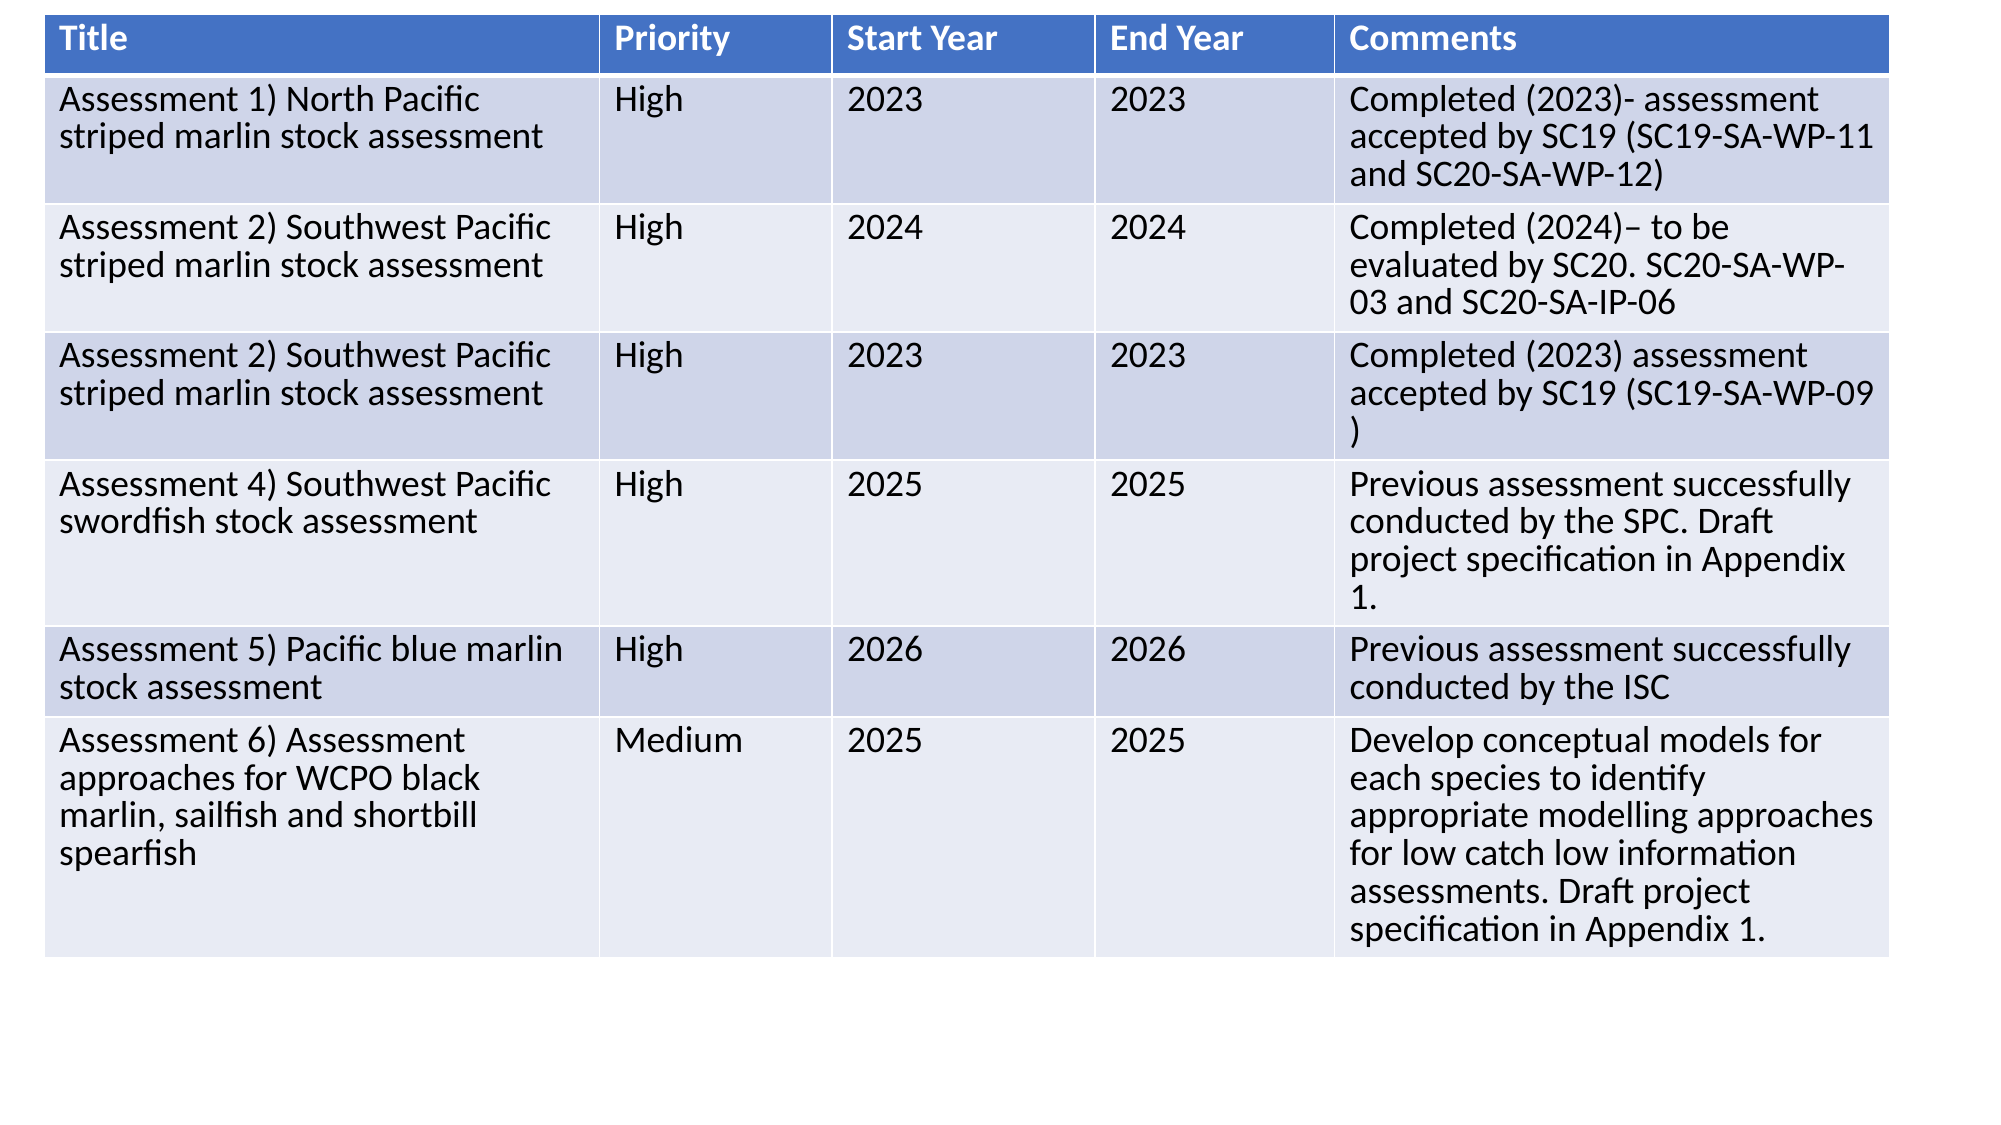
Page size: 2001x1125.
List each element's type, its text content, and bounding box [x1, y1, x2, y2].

table_cell Completed (2023) assessment accepted by SC19 (SC19-SA-WP-09 ) [1335, 333, 1889, 459]
table_cell Assessment 1) North Pacific striped marlin stock assessment [45, 78, 599, 203]
table_cell 2026 [833, 627, 1094, 716]
table_header End Year [1096, 15, 1334, 73]
table_cell 2023 [1096, 78, 1334, 203]
table_cell 2026 [1096, 627, 1334, 716]
table_cell 2025 [1096, 461, 1334, 625]
table_cell Medium [600, 718, 831, 957]
table_cell 2025 [833, 718, 1094, 957]
table_cell 2023 [833, 78, 1094, 203]
table_cell Assessment 2) Southwest Pacific striped marlin stock assessment [45, 205, 599, 331]
table_cell High [600, 333, 831, 459]
table_cell High [600, 627, 831, 716]
table_cell Assessment 4) Southwest Pacific swordfish stock assessment [45, 461, 599, 625]
table_cell Assessment 6) Assessment approaches for WCPO black marlin, sailfish and shortbill spearfish [45, 718, 599, 957]
table_header Priority [600, 15, 831, 73]
table_cell High [600, 205, 831, 331]
table_cell Completed (2023)- assessment accepted by SC19 (SC19-SA-WP-11 and SC20-SA-WP-12) [1335, 78, 1889, 203]
table_cell Completed (2024)– to be evaluated by SC20. SC20-SA-WP-03 and SC20-SA-IP-06 [1335, 205, 1889, 331]
table_cell 2023 [833, 333, 1094, 459]
table_cell Develop conceptual models for each species to identify appropriate modelling approaches for low catch low information assessments. Draft project specification in Appendix 1. [1335, 718, 1889, 957]
table_cell 2023 [1096, 333, 1334, 459]
table_cell Assessment 2) Southwest Pacific striped marlin stock assessment [45, 333, 599, 459]
table_cell 2025 [1096, 718, 1334, 957]
table_cell Previous assessment successfully conducted by the ISC [1335, 627, 1889, 716]
table_header Start Year [833, 15, 1094, 73]
table_cell 2025 [833, 461, 1094, 625]
table_cell Previous assessment successfully conducted by the SPC. Draft project specification in Appendix 1. [1335, 461, 1889, 625]
table_header Title [45, 15, 599, 73]
table_cell 2024 [833, 205, 1094, 331]
table_cell High [600, 78, 831, 203]
table_cell 2024 [1096, 205, 1334, 331]
table_cell High [600, 461, 831, 625]
table_header Comments [1335, 15, 1889, 73]
table_cell Assessment 5) Pacific blue marlin stock assessment [45, 627, 599, 716]
